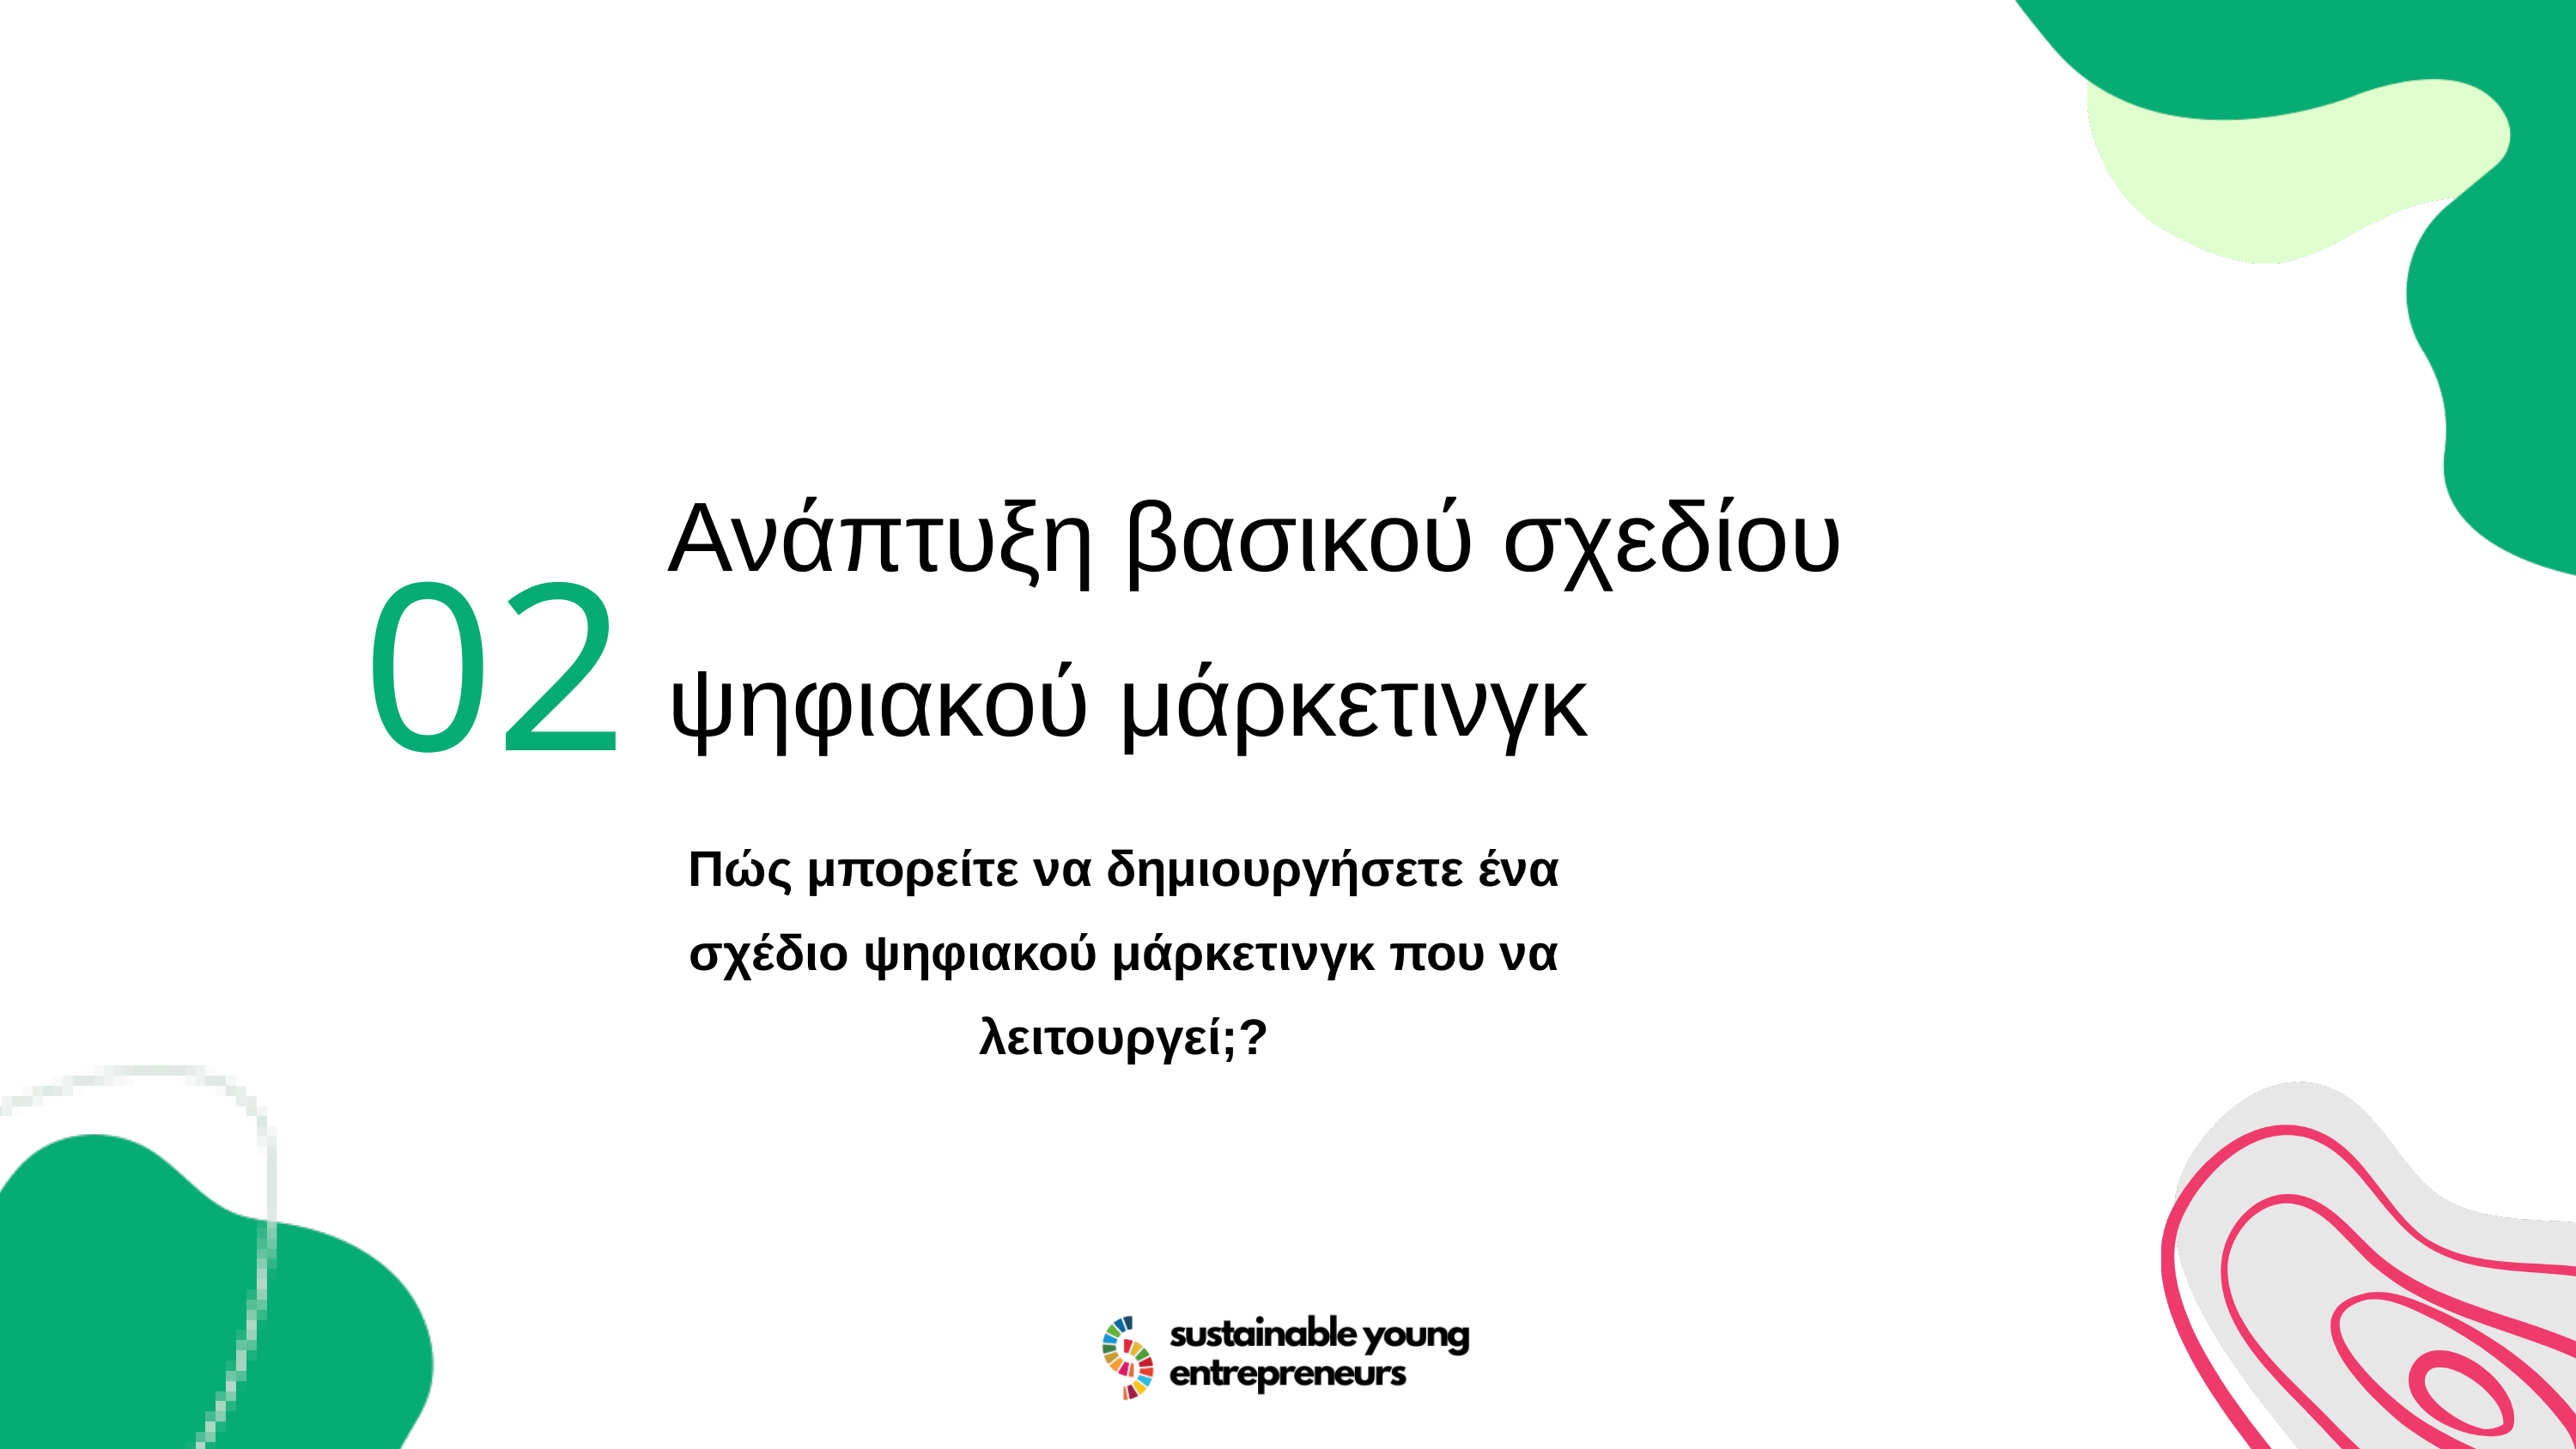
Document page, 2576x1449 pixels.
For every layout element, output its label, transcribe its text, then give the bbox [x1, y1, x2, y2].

text_box 02 [342, 406, 647, 797]
text_box Πώς μπορείτε να δημιουργήσετε ένα σχέδιο ψηφιακού μάρκετινγκ που να λειτουργεί;? [653, 811, 1595, 1064]
text_box [2014, 0, 2576, 579]
text_box [2160, 1082, 2576, 1449]
text_box [277, 1128, 443, 1449]
text_box [0, 1035, 277, 1449]
text_box [1086, 1303, 1490, 1416]
text_box Ανάπτυξη βασικού σχεδίου ψηφιακού μάρκετινγκ [667, 425, 2067, 756]
